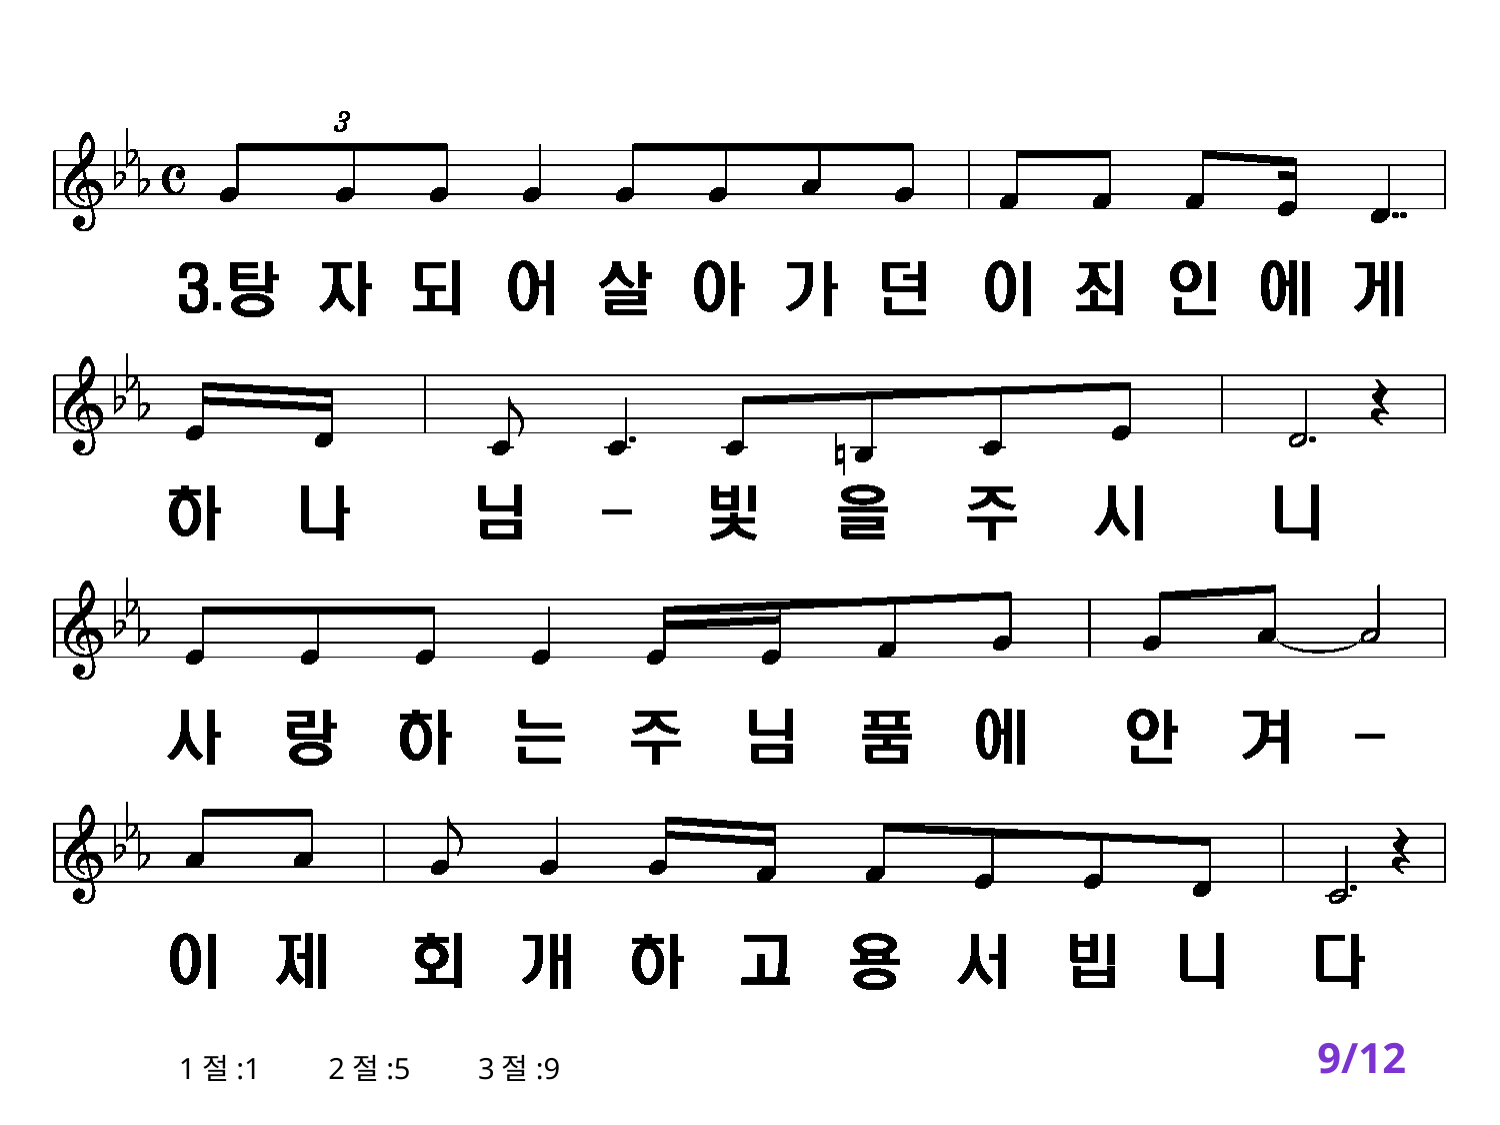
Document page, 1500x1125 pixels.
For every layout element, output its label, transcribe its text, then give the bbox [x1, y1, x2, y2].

text_box 9/12 [1302, 1040, 1422, 1089]
picture [14, 92, 1486, 1033]
text_box 1절:1 2절:5 3절:9 [164, 1042, 622, 1093]
